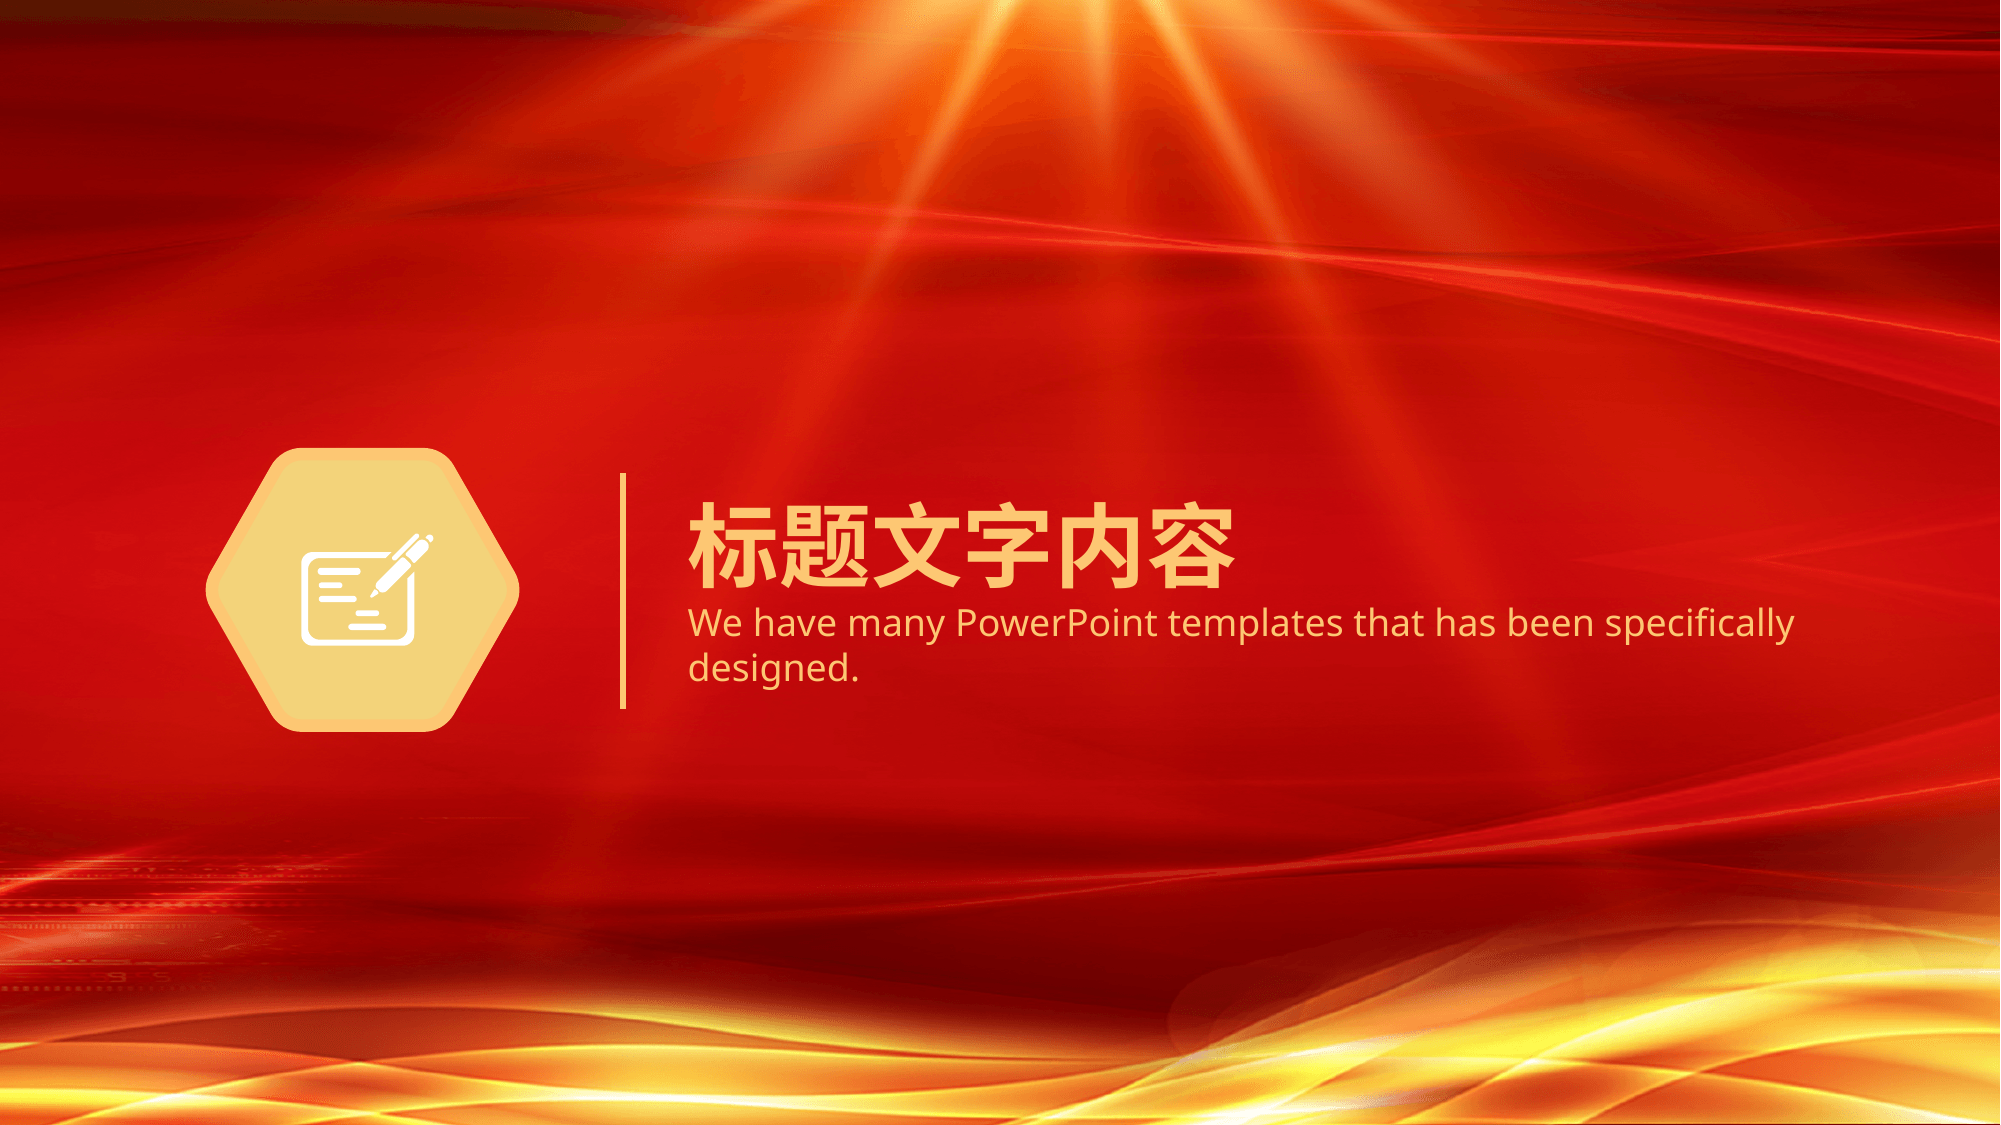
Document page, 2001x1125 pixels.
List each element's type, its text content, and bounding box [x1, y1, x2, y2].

text_box [211, 454, 514, 726]
text_box 标题文字内容 We have many PowerPoint templates that has been specifically designed. [687, 488, 1826, 689]
text_box [370, 533, 434, 598]
text_box [301, 552, 415, 646]
picture [0, 0, 2000, 1125]
